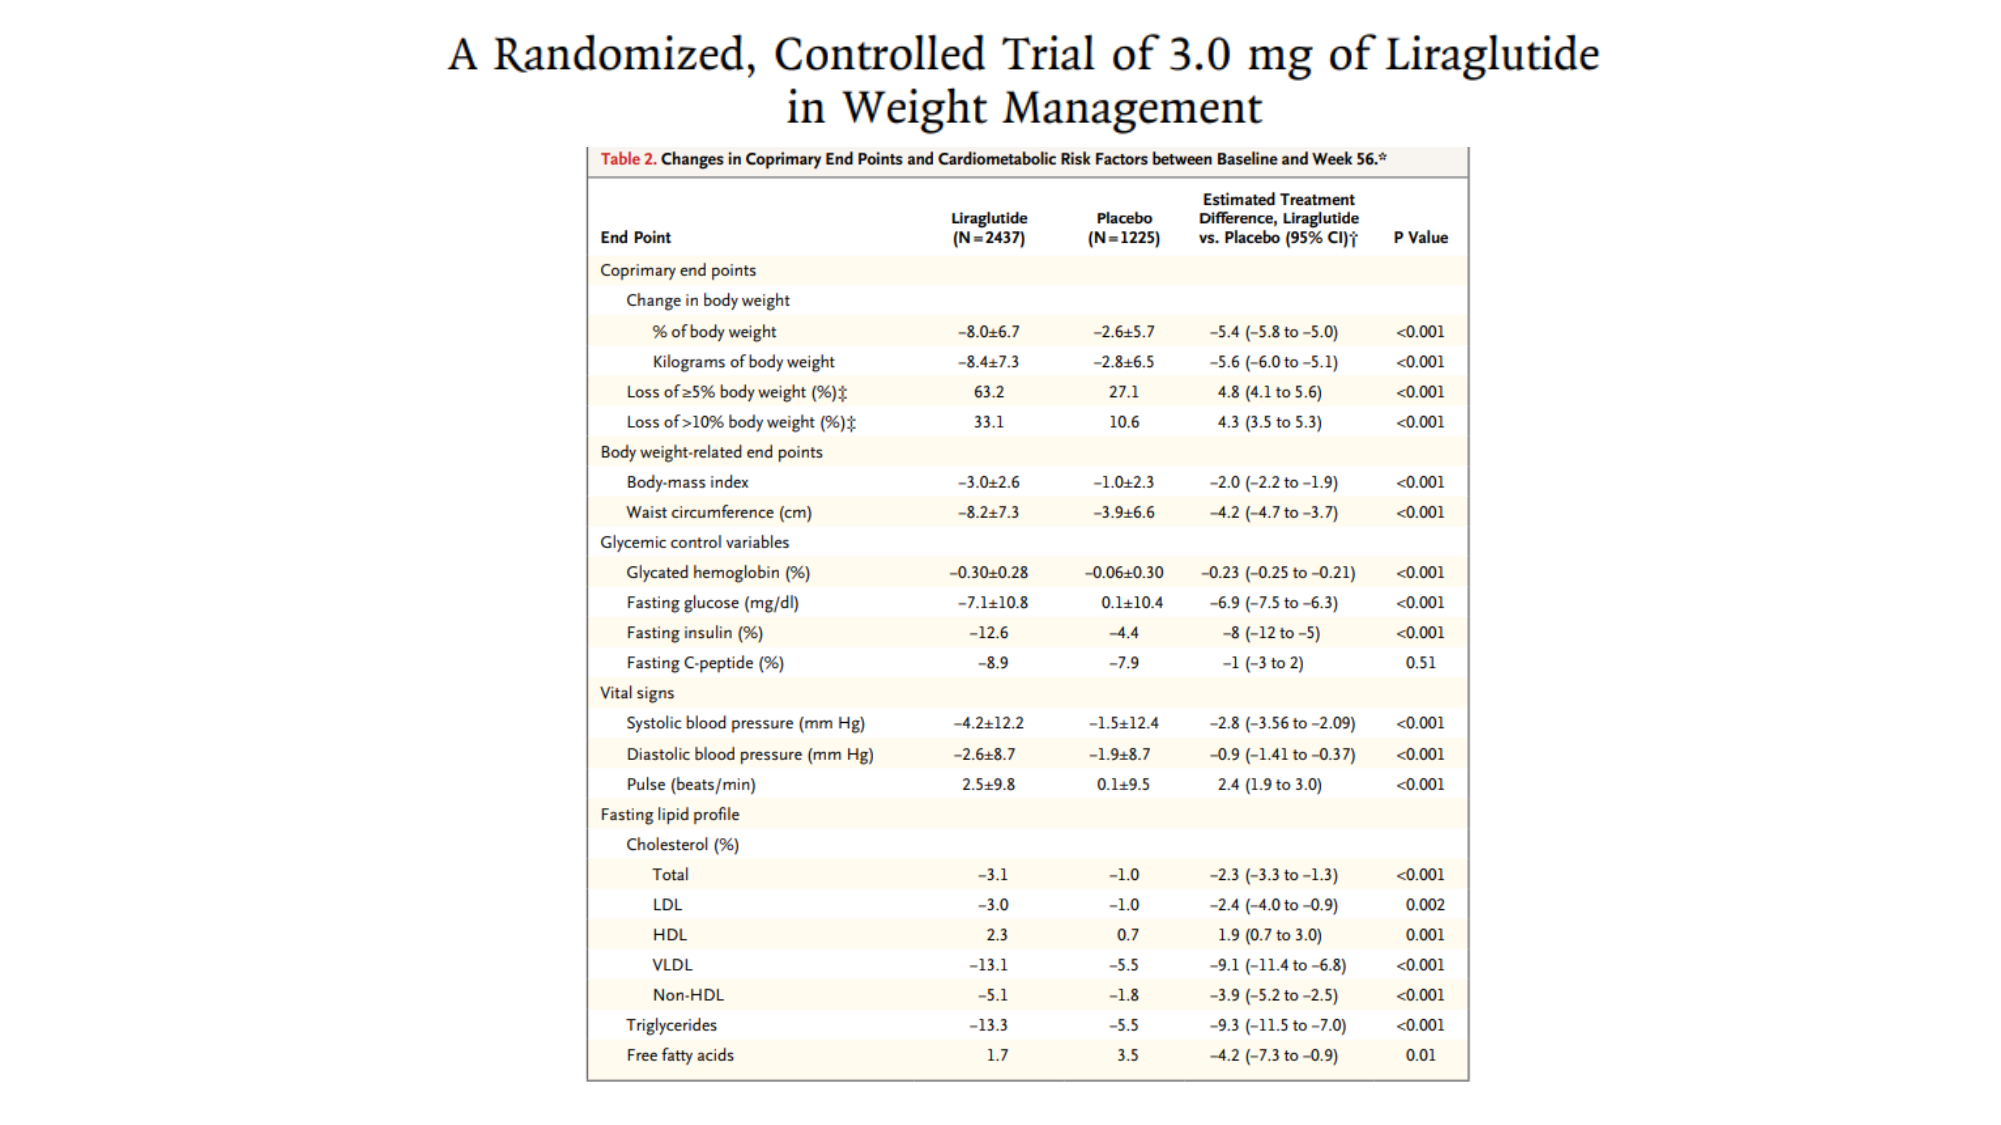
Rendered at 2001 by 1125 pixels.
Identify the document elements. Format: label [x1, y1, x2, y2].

picture [407, 16, 1618, 1086]
